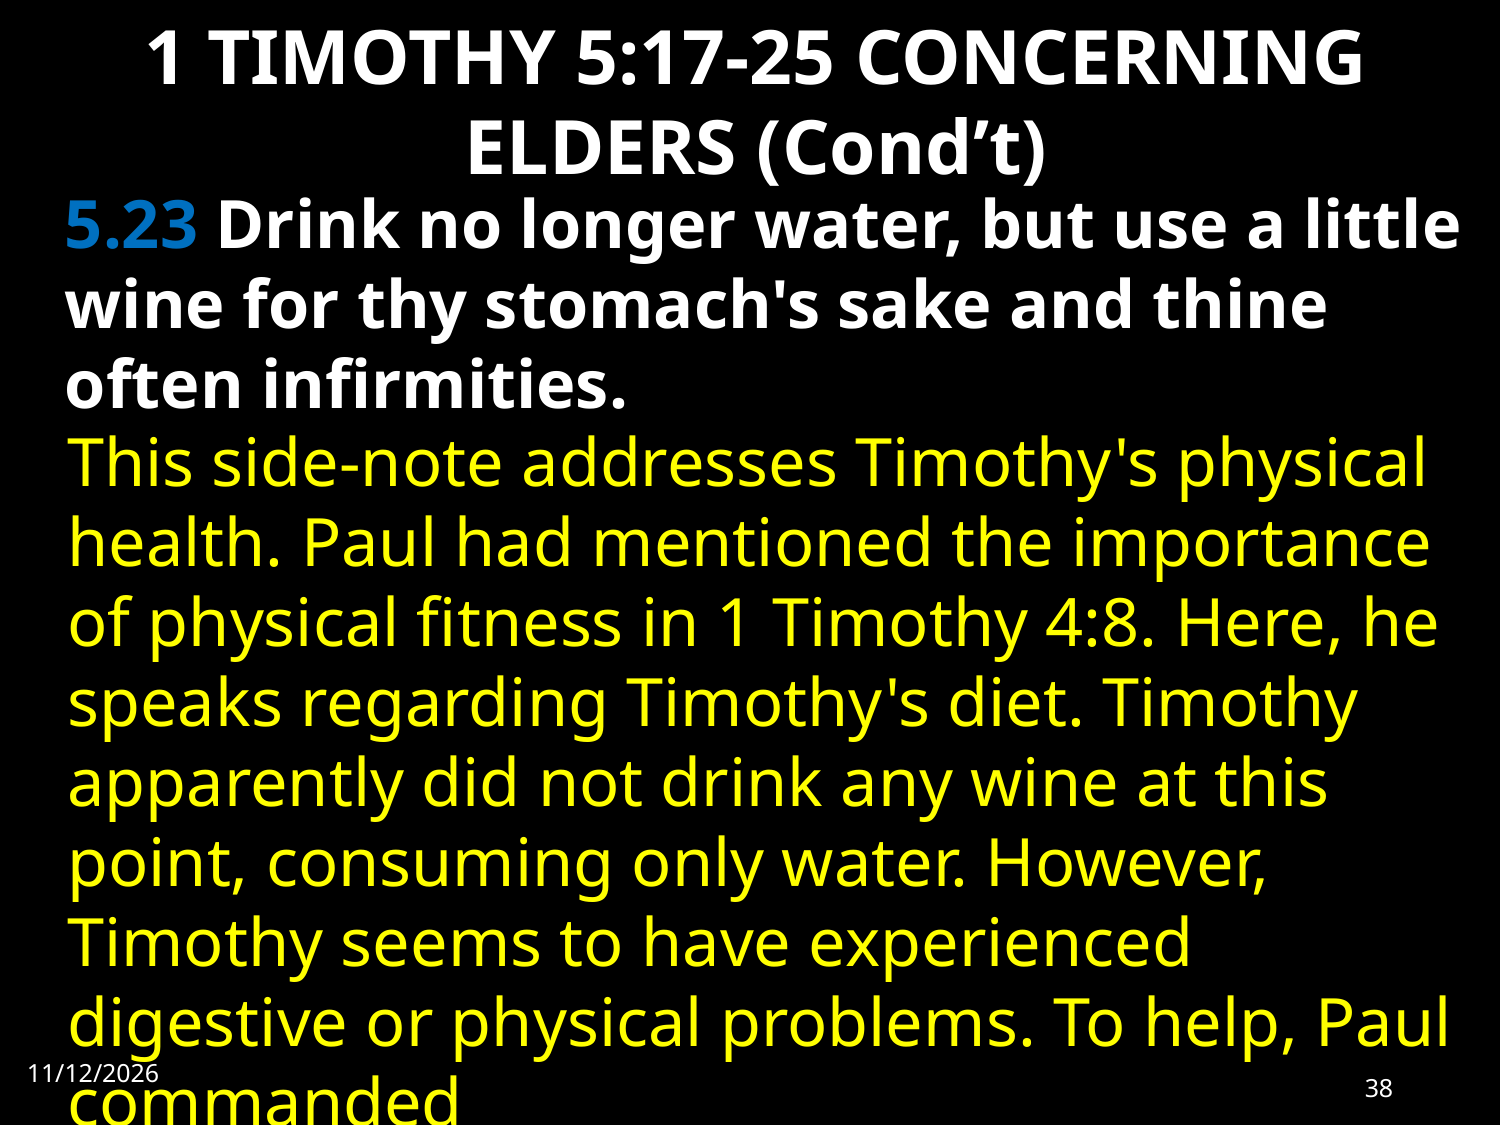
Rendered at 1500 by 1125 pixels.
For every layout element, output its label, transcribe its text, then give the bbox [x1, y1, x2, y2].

text_box This side-note addresses Timothy's physical health. Paul had mentioned the importance of physical fitness in 1 Timothy 4:8. Here, he speaks regarding Timothy's diet. Timothy apparently did not drink any wine at this point, consuming only water. However, Timothy seems to have experienced digestive or physical problems. To help, Paul commanded [52, 412, 1492, 1125]
text_box 7/31/2022 [12, 1049, 52, 1099]
text_box 5.23 Drink no longer water, but use a little wine for thy stomach's sake and thine often infirmities. [49, 174, 1489, 430]
title 1 TIMOTHY 5:17-25 CONCERNING ELDERS (Cond’t) [112, 24, 1400, 174]
